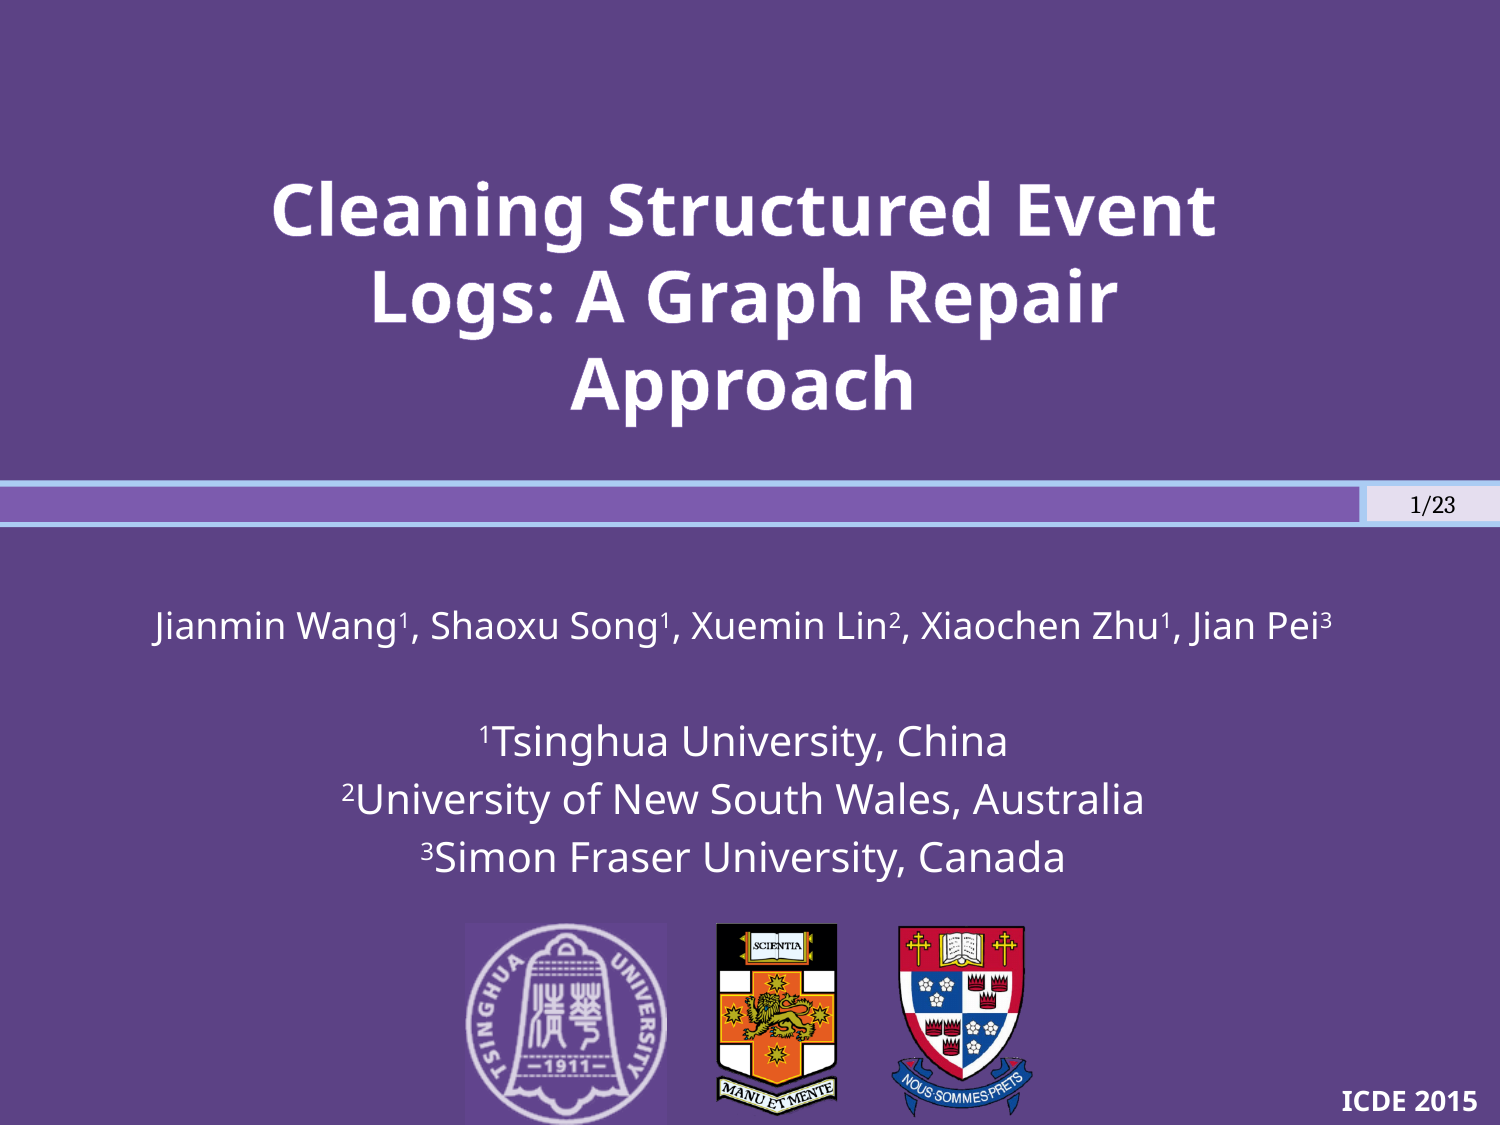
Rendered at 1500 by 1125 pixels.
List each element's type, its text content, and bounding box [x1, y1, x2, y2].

text_box ICDE 2015 [1327, 1075, 1494, 1125]
title Cleaning Structured Event Logs: A Graph Repair Approach [195, 154, 1293, 433]
picture [888, 922, 1037, 1125]
subtitle Jianmin Wang1, Shaoxu Song1, Xuemin Lin2, Xiaochen Zhu1, Jian Pei3 1Tsinghua University, China 2University of New South Wales, Australia 3Simon Fraser University, Canada [50, 574, 1437, 924]
picture [464, 922, 668, 1125]
slide_number 1/23 [1367, 480, 1500, 528]
picture [716, 923, 840, 1125]
